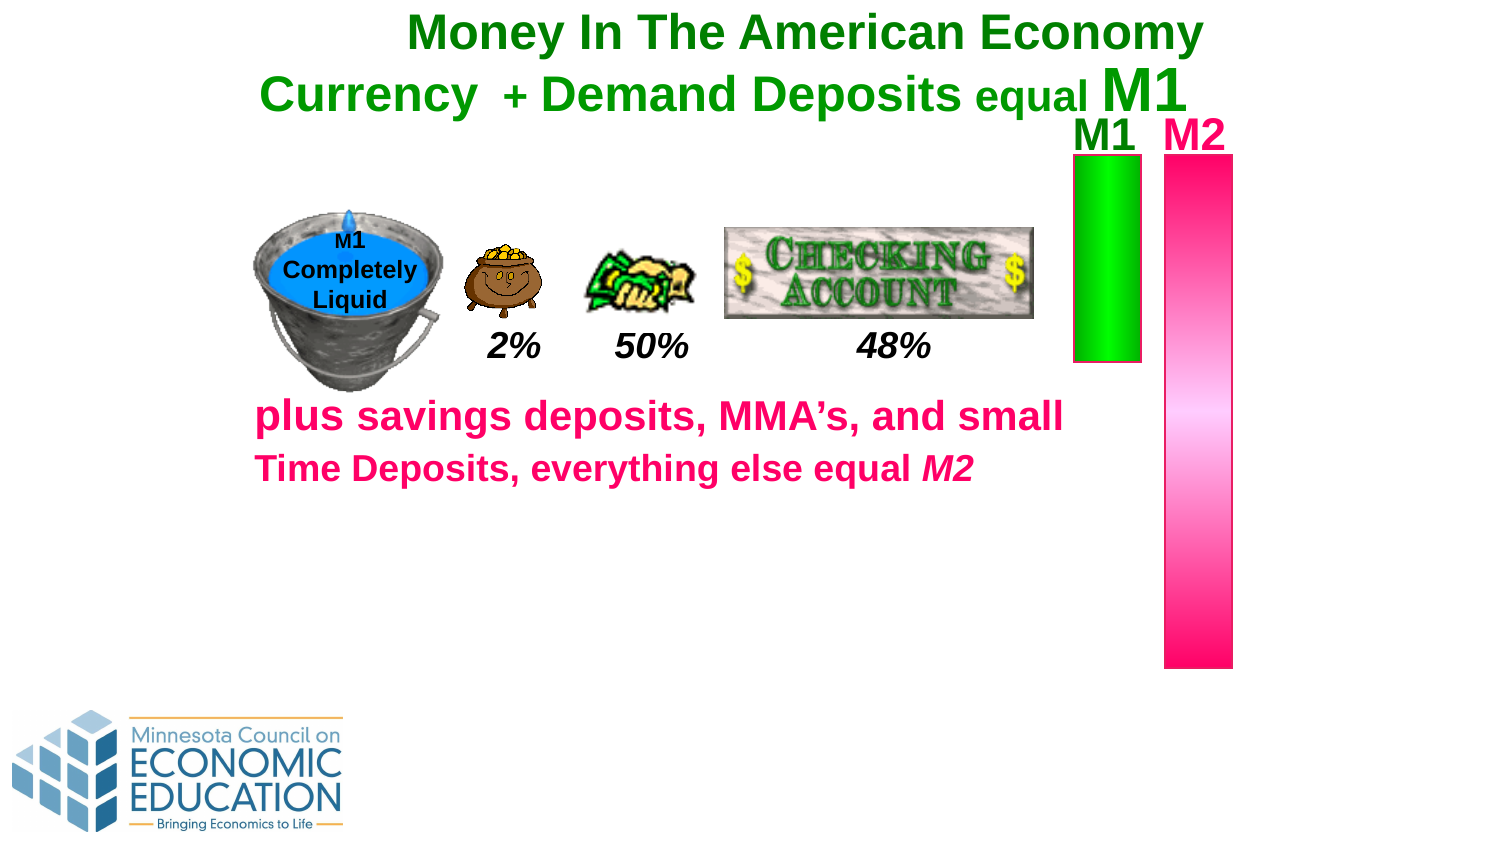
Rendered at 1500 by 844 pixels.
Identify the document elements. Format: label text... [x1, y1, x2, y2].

picture [572, 237, 711, 333]
text_box plus savings deposits, MMA’s, and small Time Deposits, everything else equal M2 [248, 375, 1079, 494]
text_box 2% 50% 48% [480, 313, 1014, 373]
picture [453, 218, 550, 320]
picture [12, 710, 343, 832]
text_box M2 [1157, 99, 1232, 166]
text_box Currency + Demand Deposits equal M1 [251, 41, 1196, 132]
text_box [1073, 166, 1142, 363]
text_box M1 [1067, 132, 1142, 166]
picture [723, 227, 1035, 320]
picture [242, 197, 451, 406]
text_box [1164, 154, 1233, 668]
text_box Money In The American Economy [399, 0, 1213, 67]
